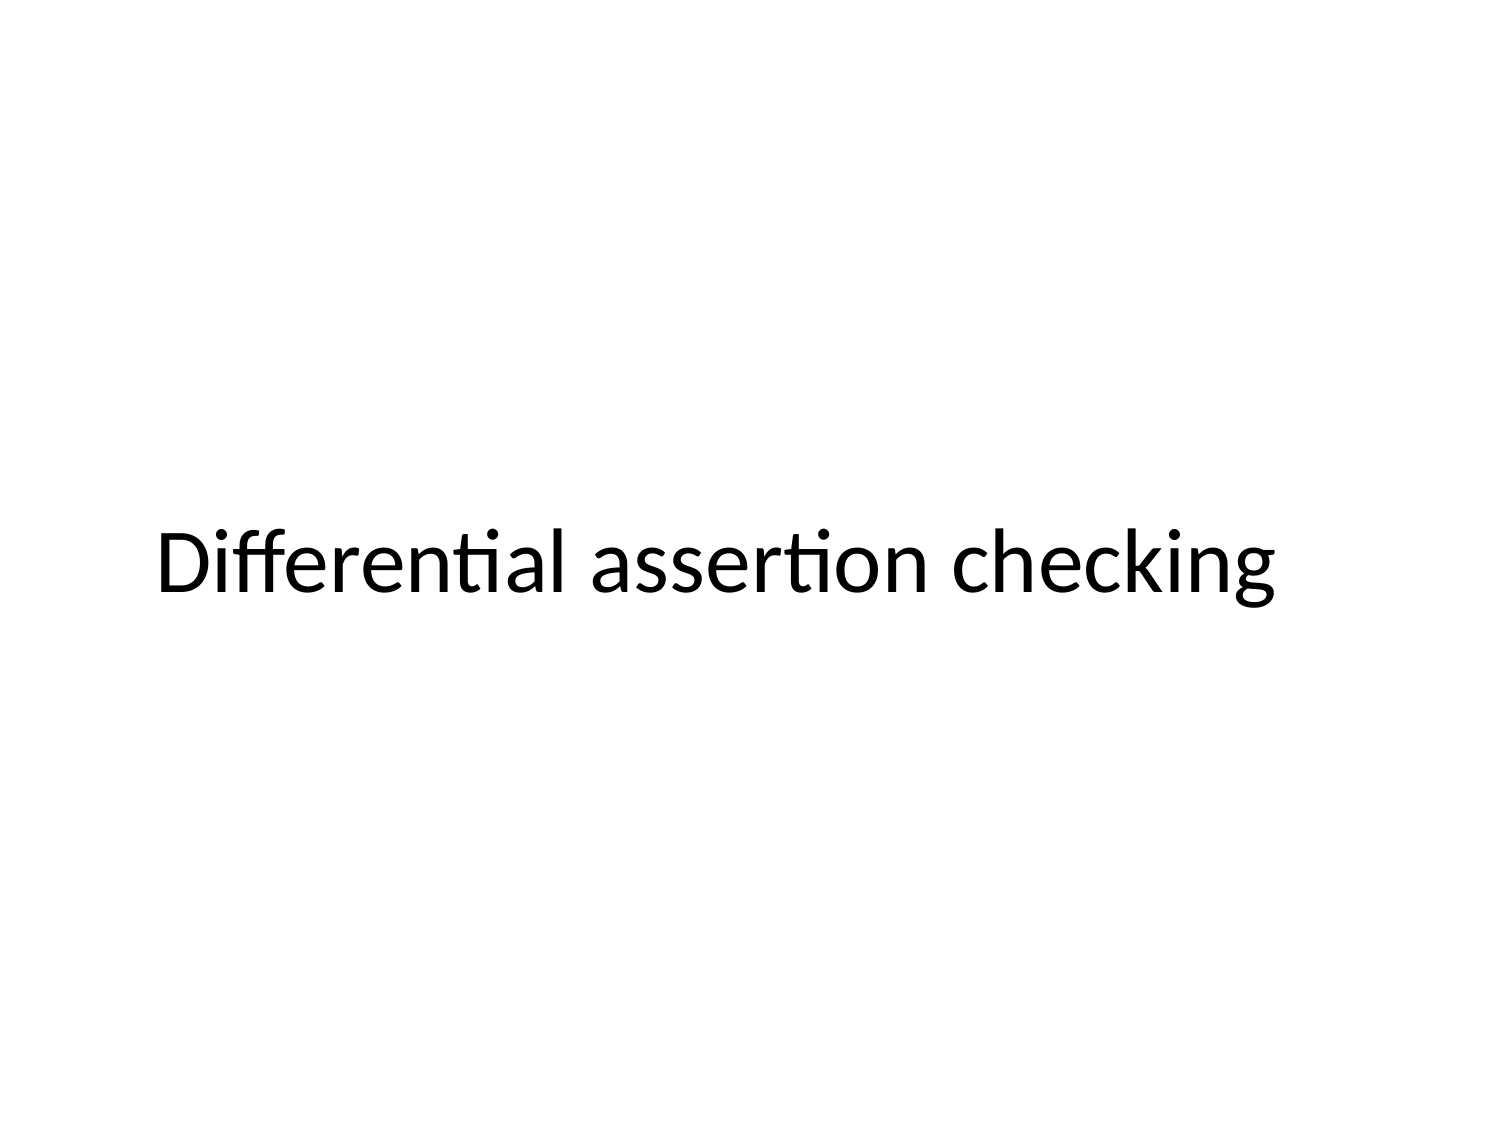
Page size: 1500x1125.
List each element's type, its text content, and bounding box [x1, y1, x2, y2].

title Differential assertion checking [62, 462, 1413, 650]
